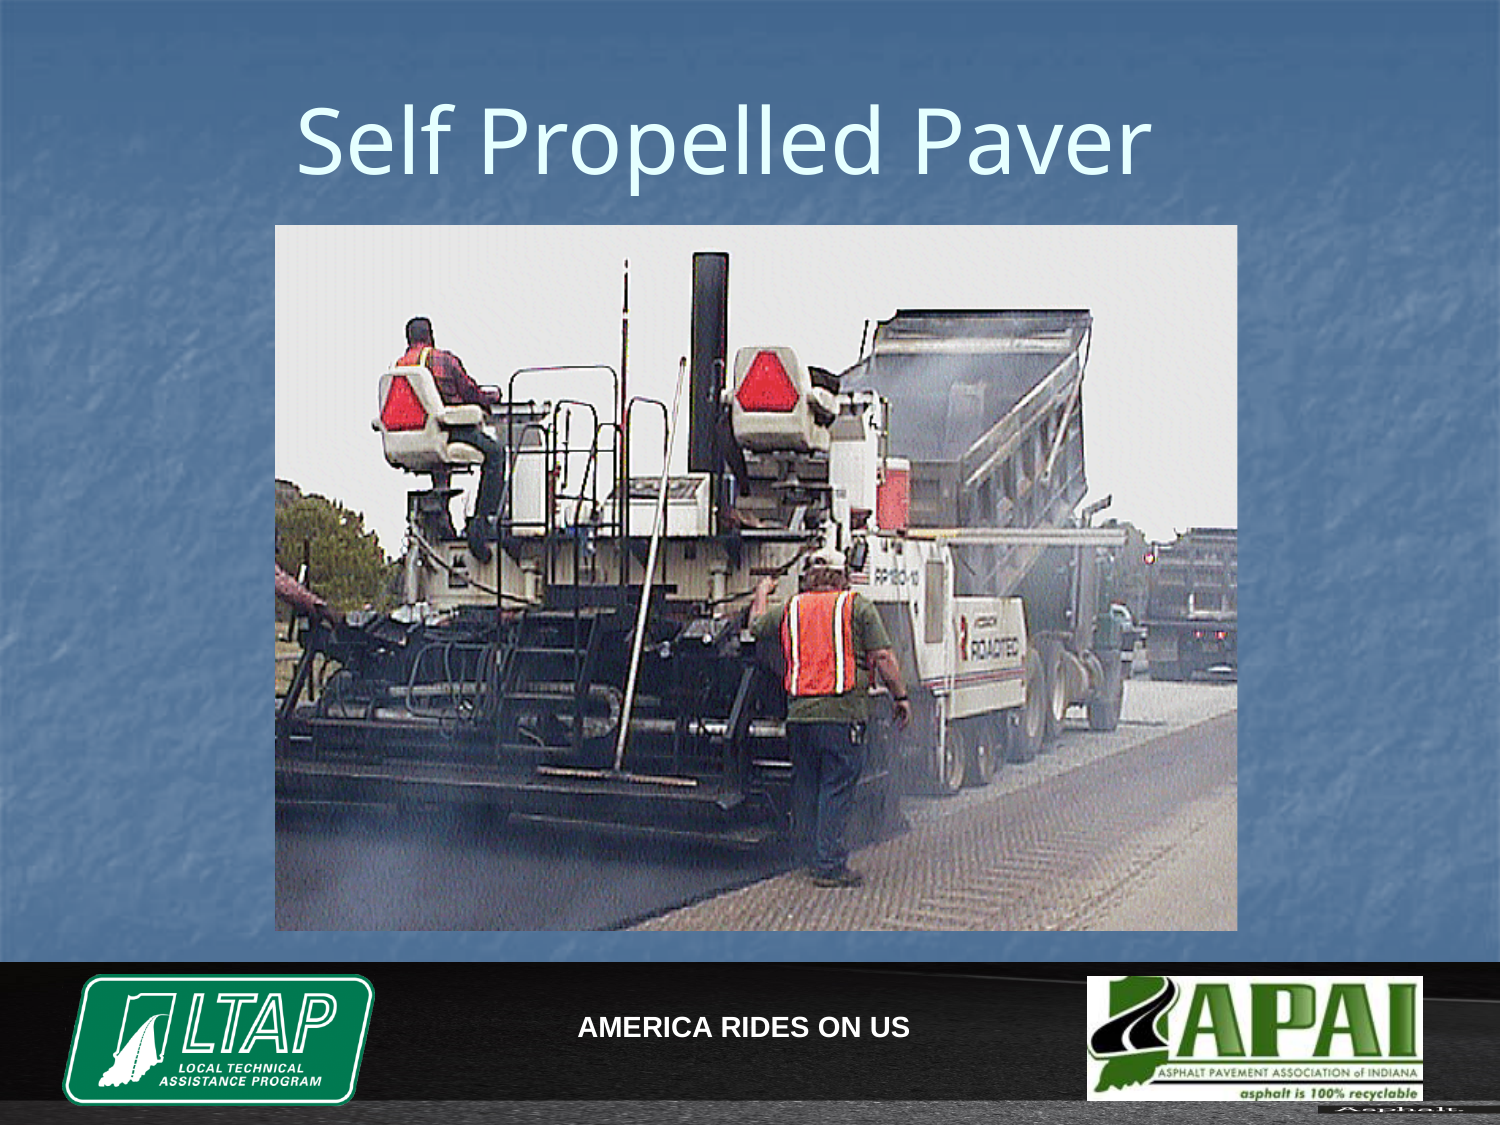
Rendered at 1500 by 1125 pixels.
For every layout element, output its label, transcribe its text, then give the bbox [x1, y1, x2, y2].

picture [0, 962, 1500, 1125]
picture [274, 224, 1238, 932]
title Self Propelled Paver [49, 24, 1401, 251]
